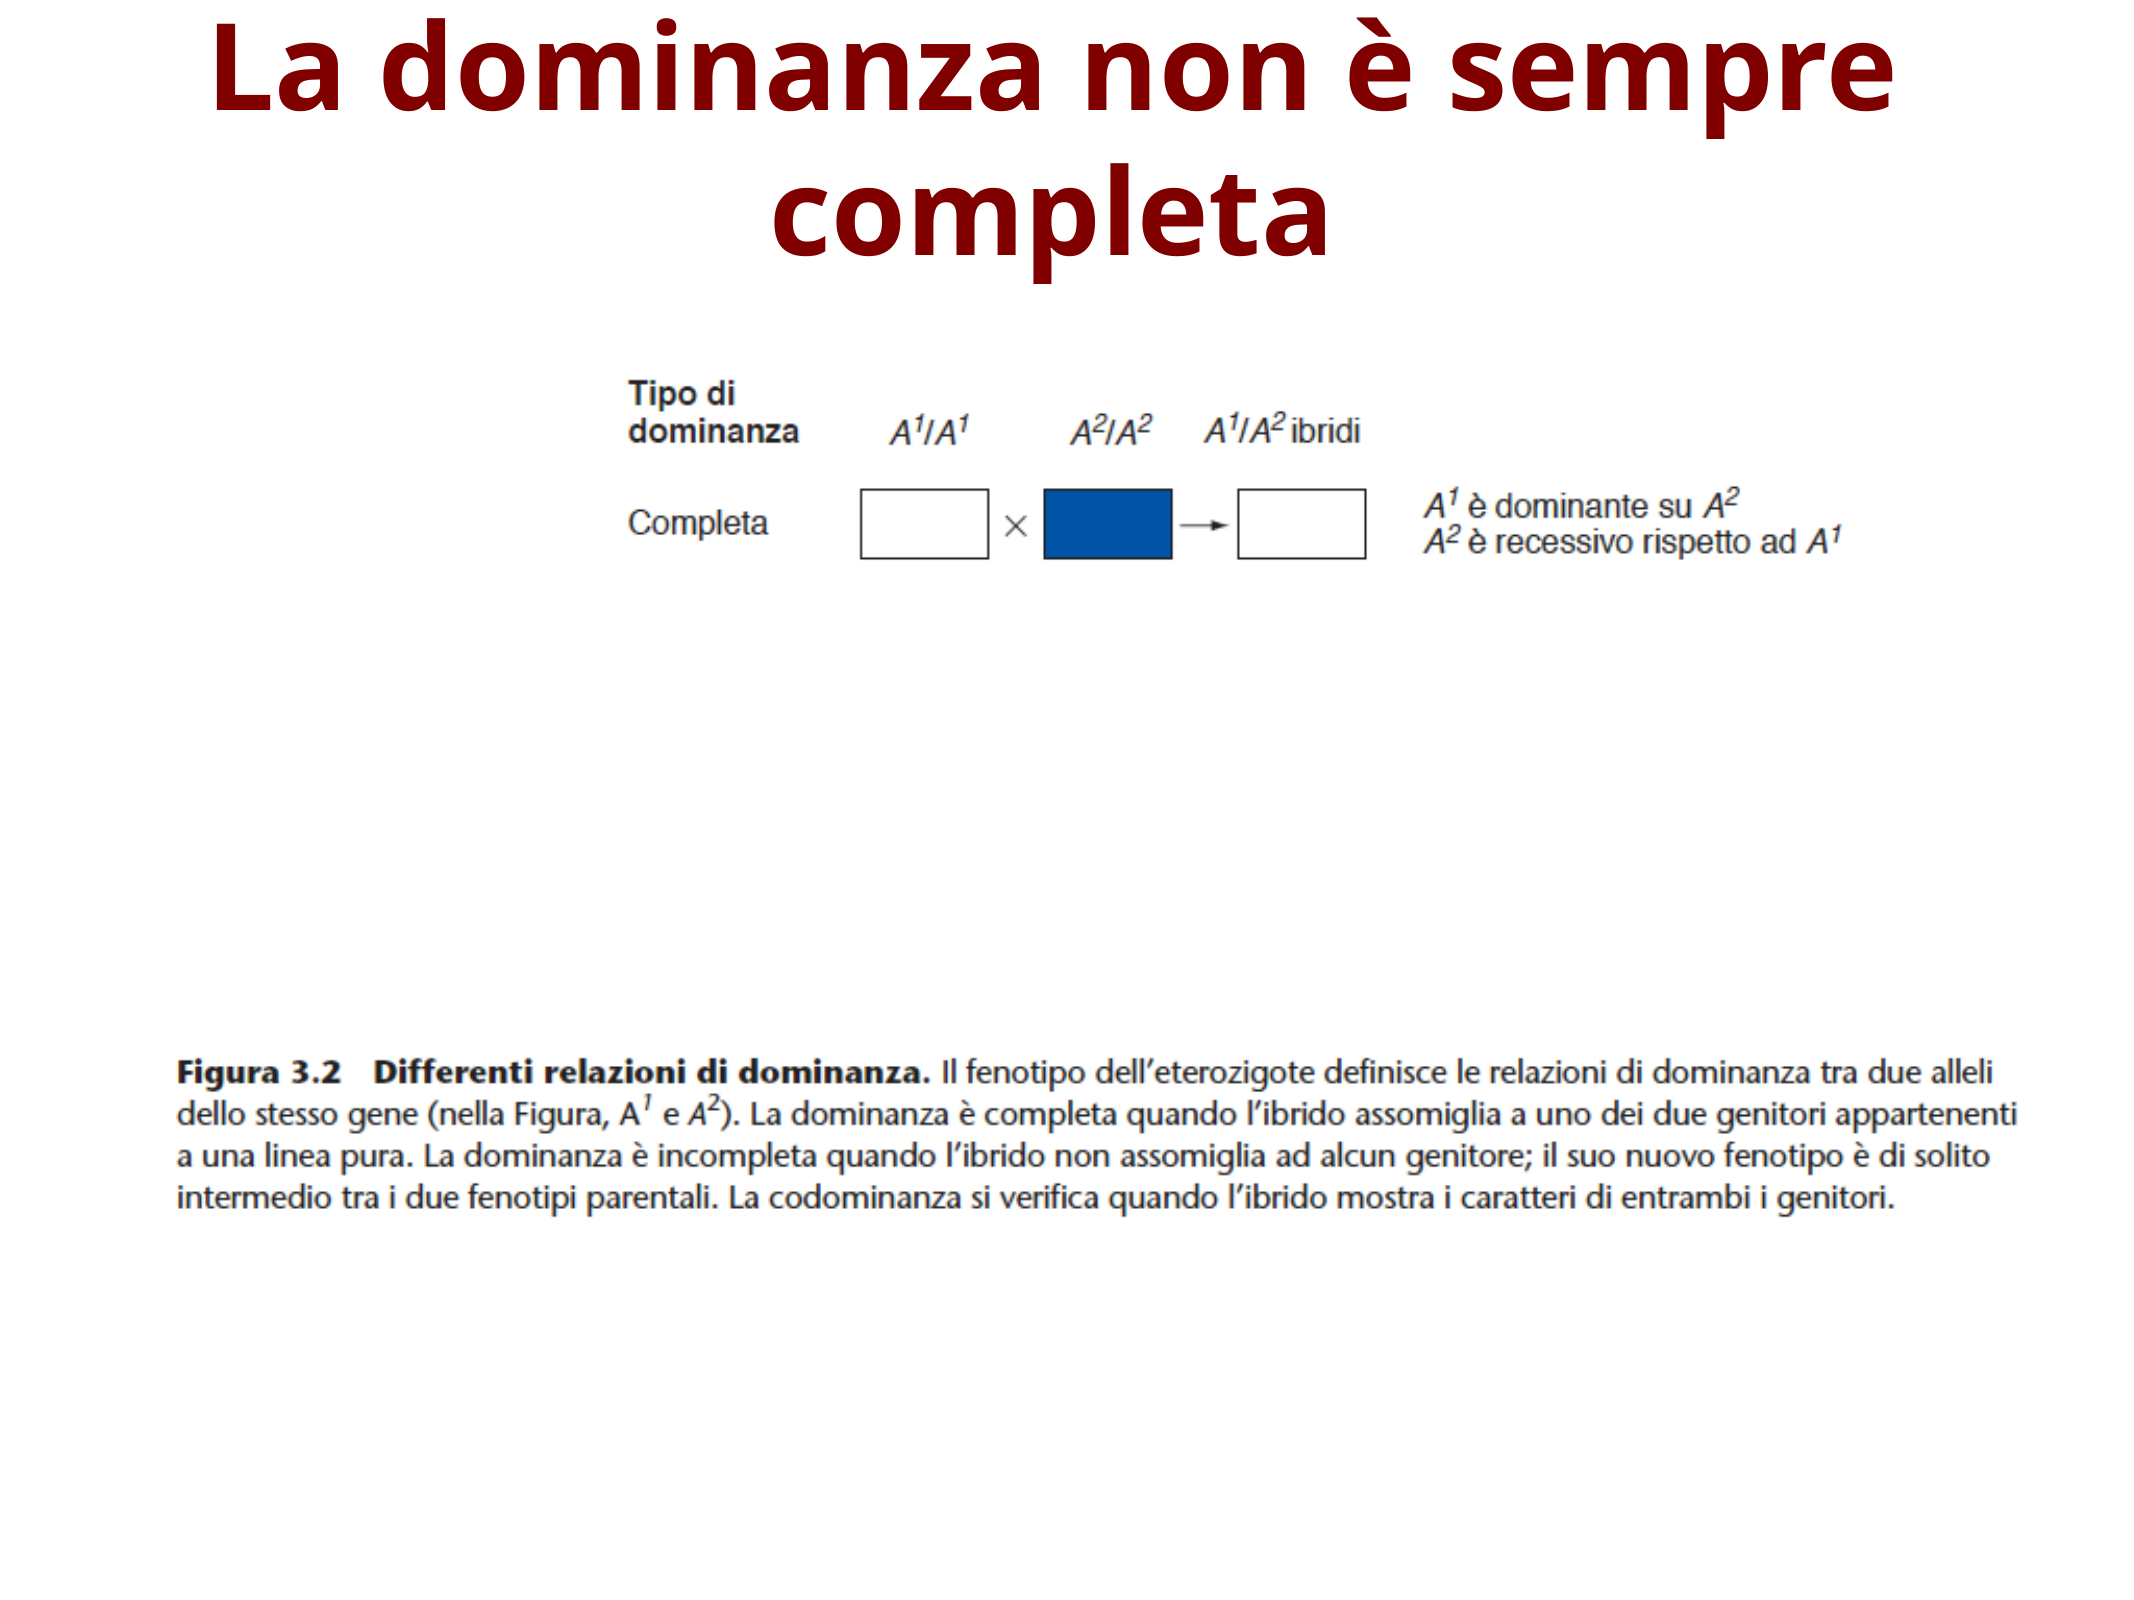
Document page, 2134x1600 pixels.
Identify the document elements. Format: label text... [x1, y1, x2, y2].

text_box La dominanza non è sempre completa [24, 0, 2080, 288]
picture [76, 293, 2059, 1307]
